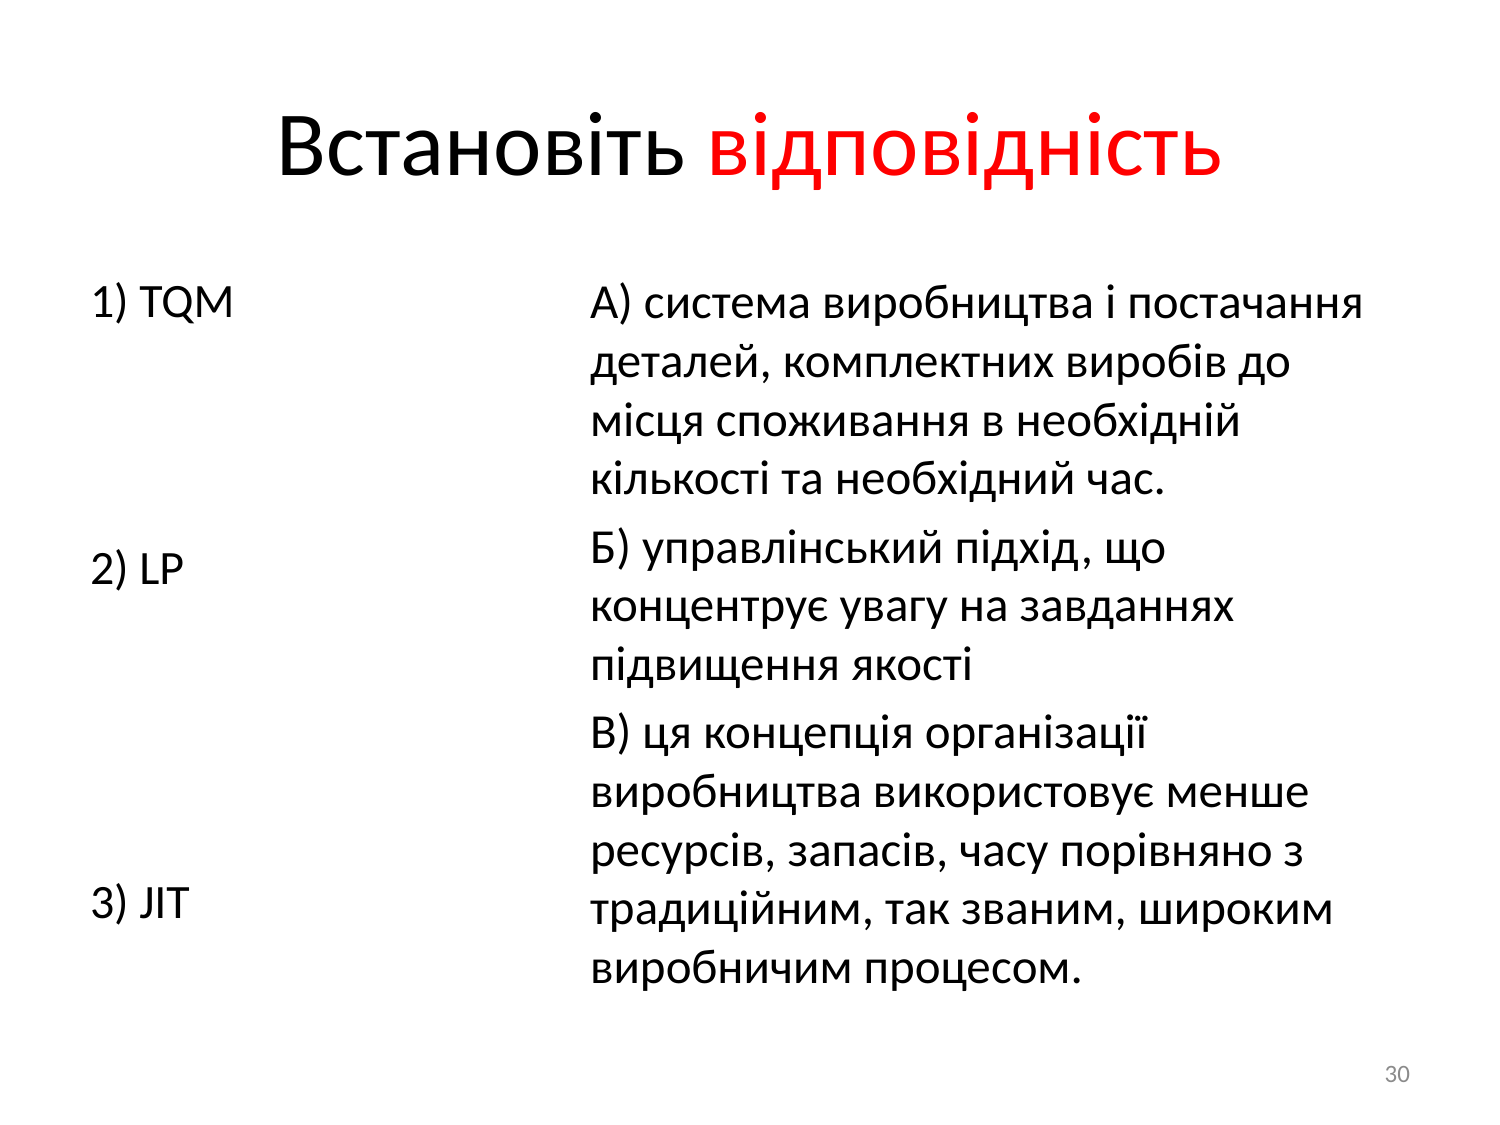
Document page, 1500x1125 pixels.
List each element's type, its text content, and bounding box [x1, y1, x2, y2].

slide_number 30 [1074, 1042, 1425, 1103]
list 1) TQM 2) LP 3) JIT [75, 262, 538, 1005]
title Встановіть відповідність [75, 45, 1425, 233]
list А) система виробництва і постачання деталей, комплектних виробів до місця споживання в необхідній кількості та необхідний час. Б) управлінський підхід, що концентрує увагу на завданнях підвищення якості В) ця концепція організації виробництва використовує менше ресурсів, запасів, часу порівняно з традиційним, так званим, широким виробничим процесом. [575, 262, 1425, 1005]
